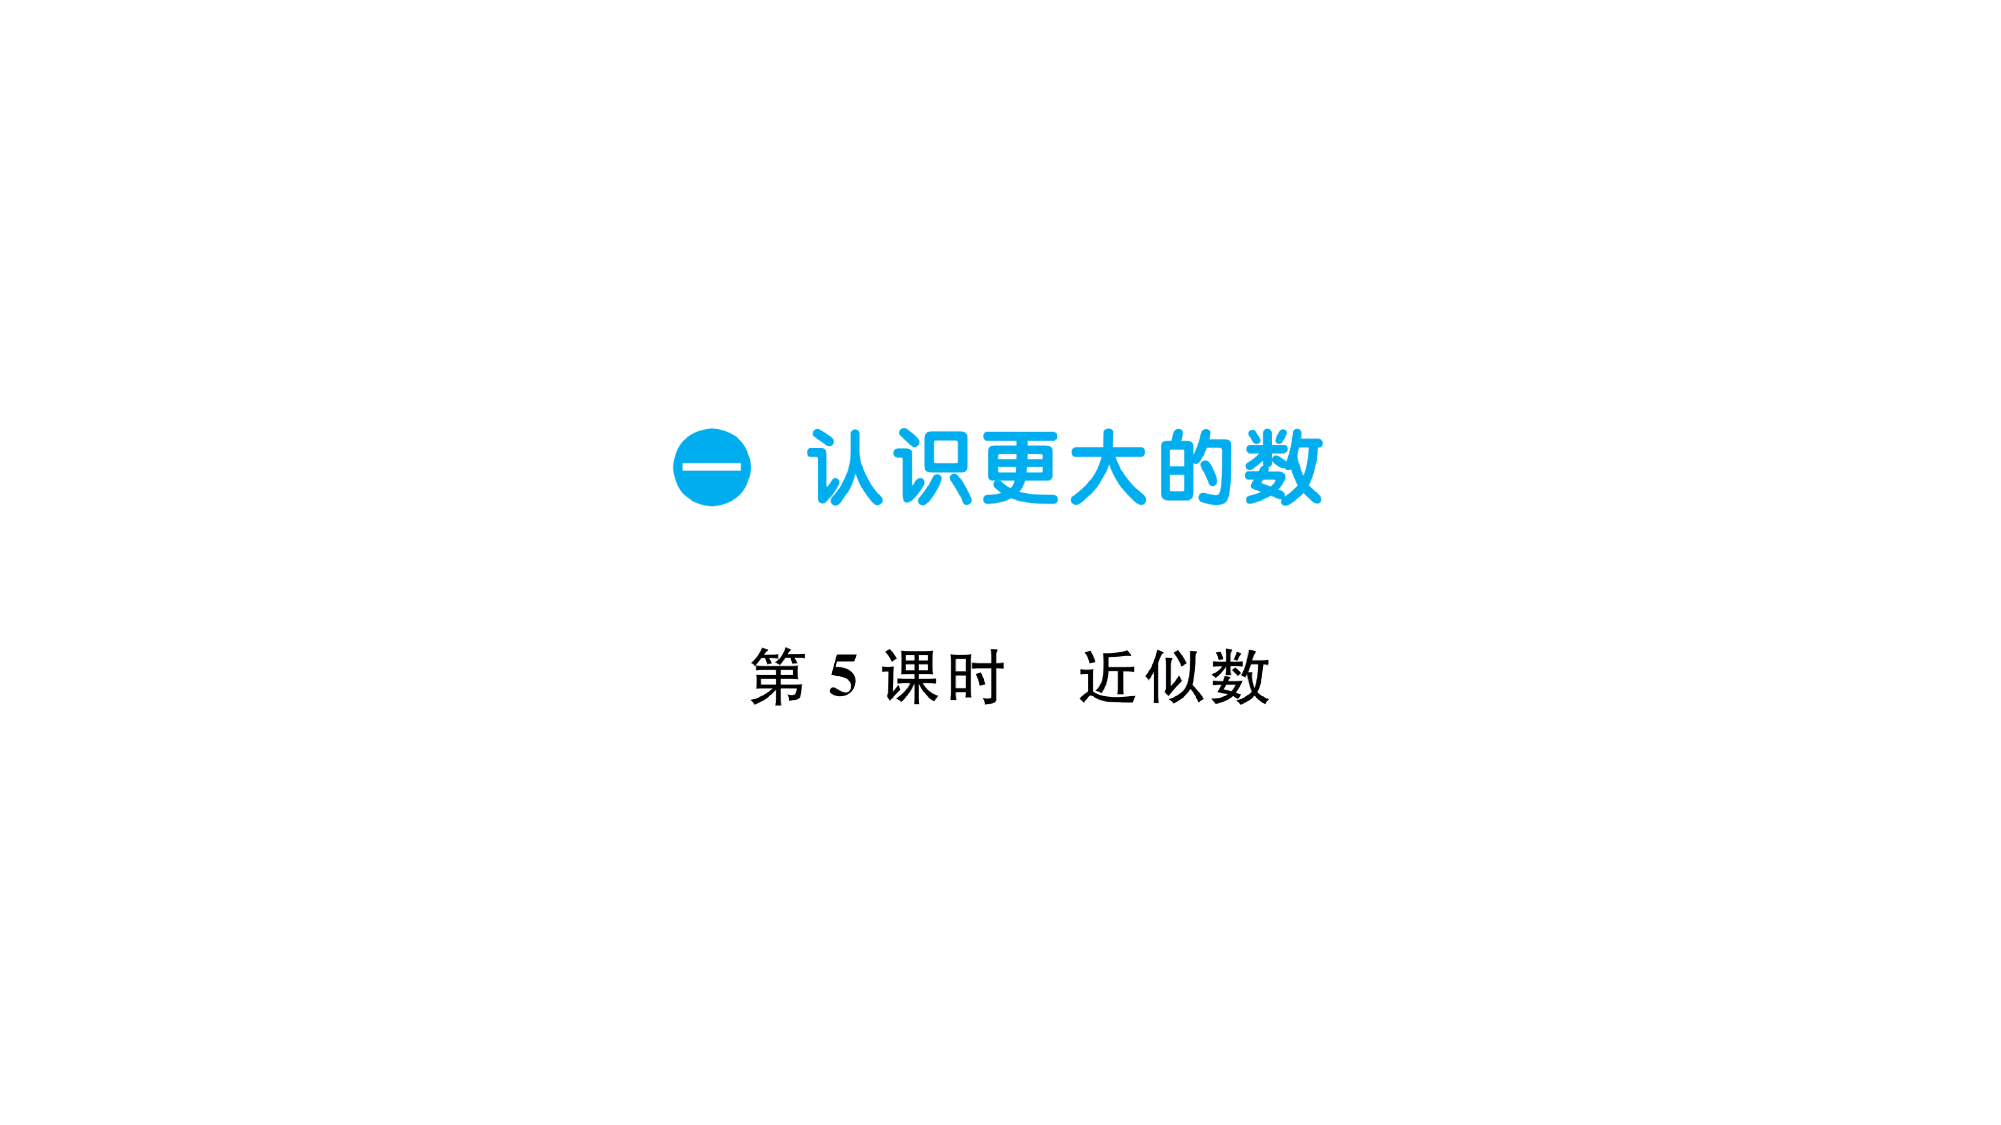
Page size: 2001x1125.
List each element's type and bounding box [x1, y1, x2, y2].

picture [746, 632, 1280, 721]
picture [669, 407, 1330, 510]
